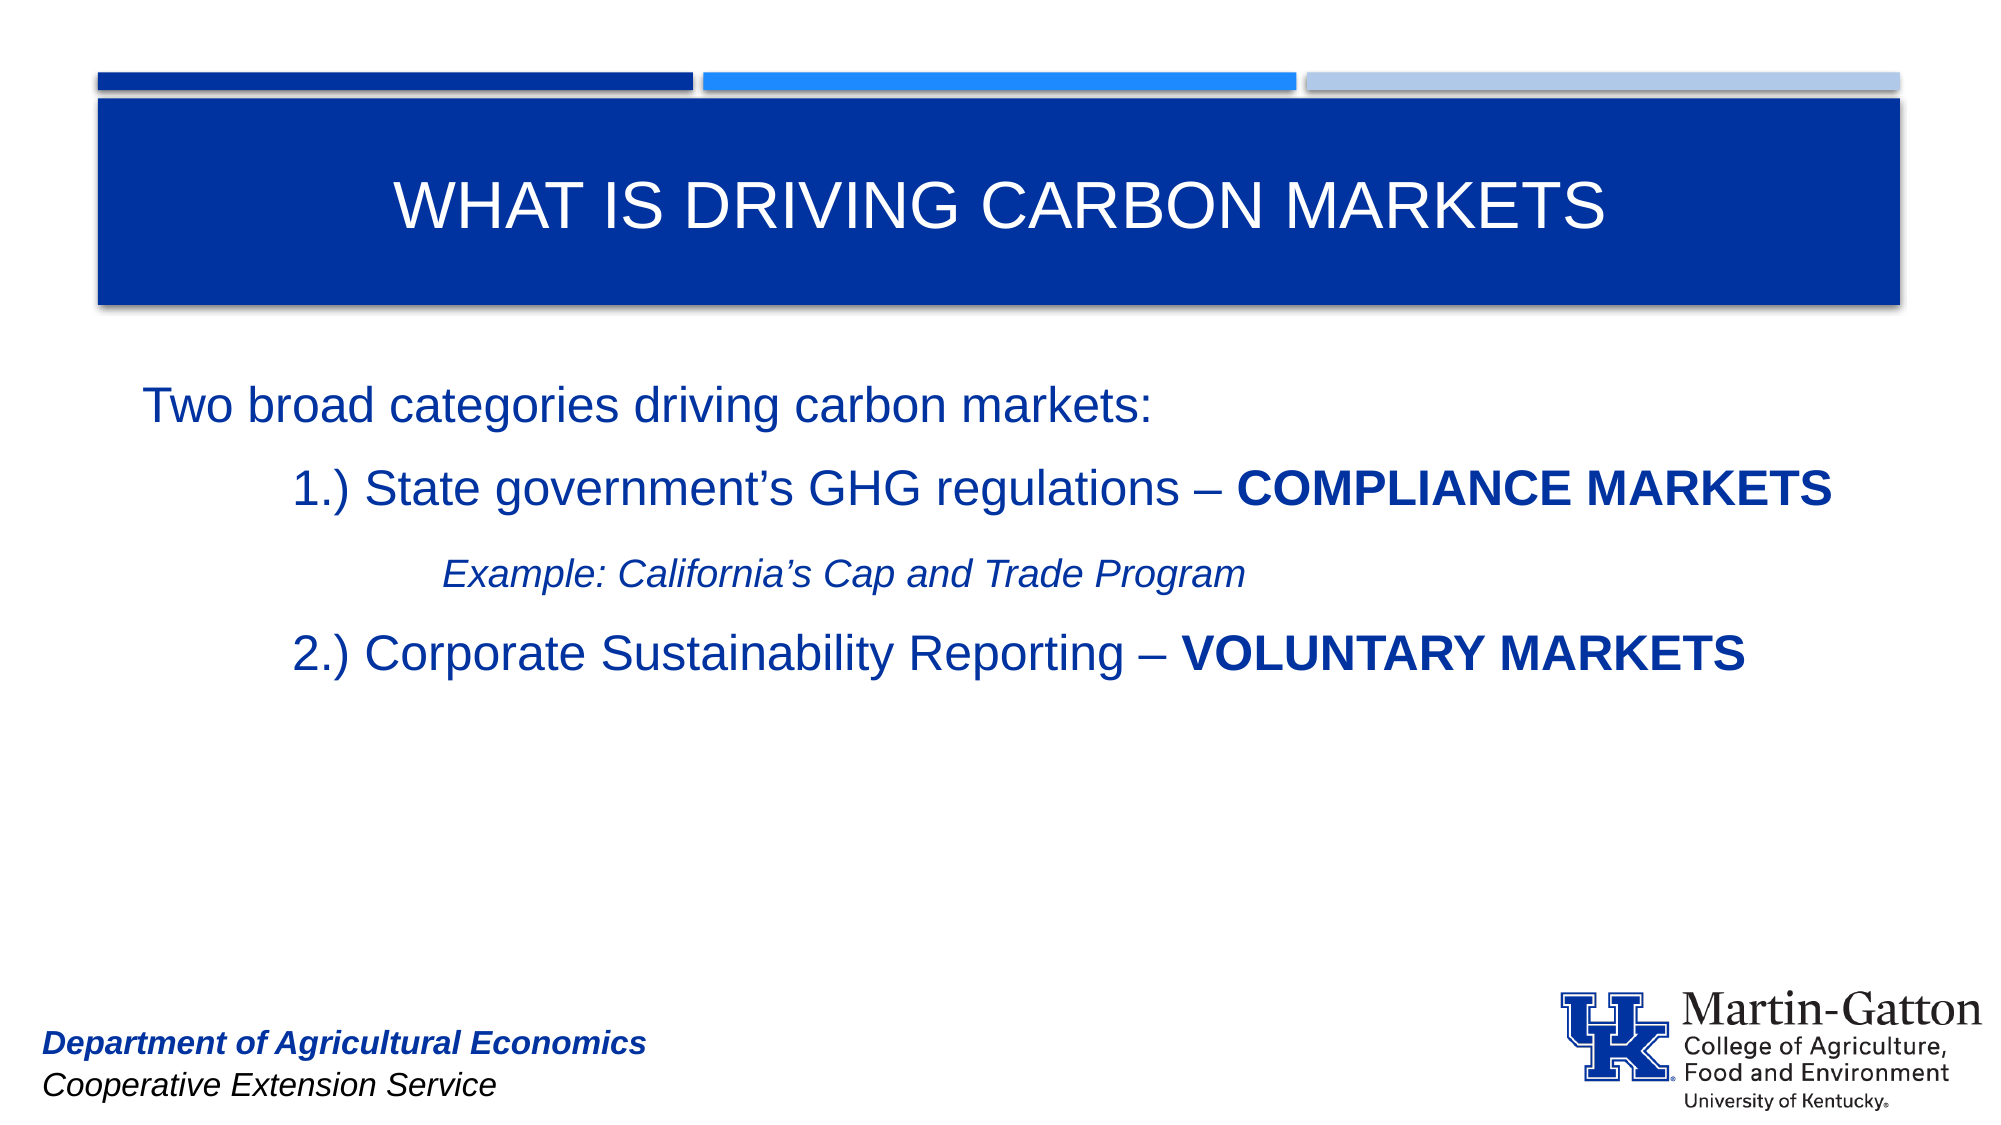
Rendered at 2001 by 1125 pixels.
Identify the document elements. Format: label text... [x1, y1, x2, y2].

list Two broad categories driving carbon markets: 1.) State government’s GHG regulations – COMPLIANCE MARKETS Example: California’s Cap and Trade Program 2.) Corporate Sustainability Reporting – VOLUNTARY MARKETS [127, 365, 1875, 962]
picture [1548, 974, 1993, 1123]
title What is driving carbon markets [127, 112, 1875, 291]
